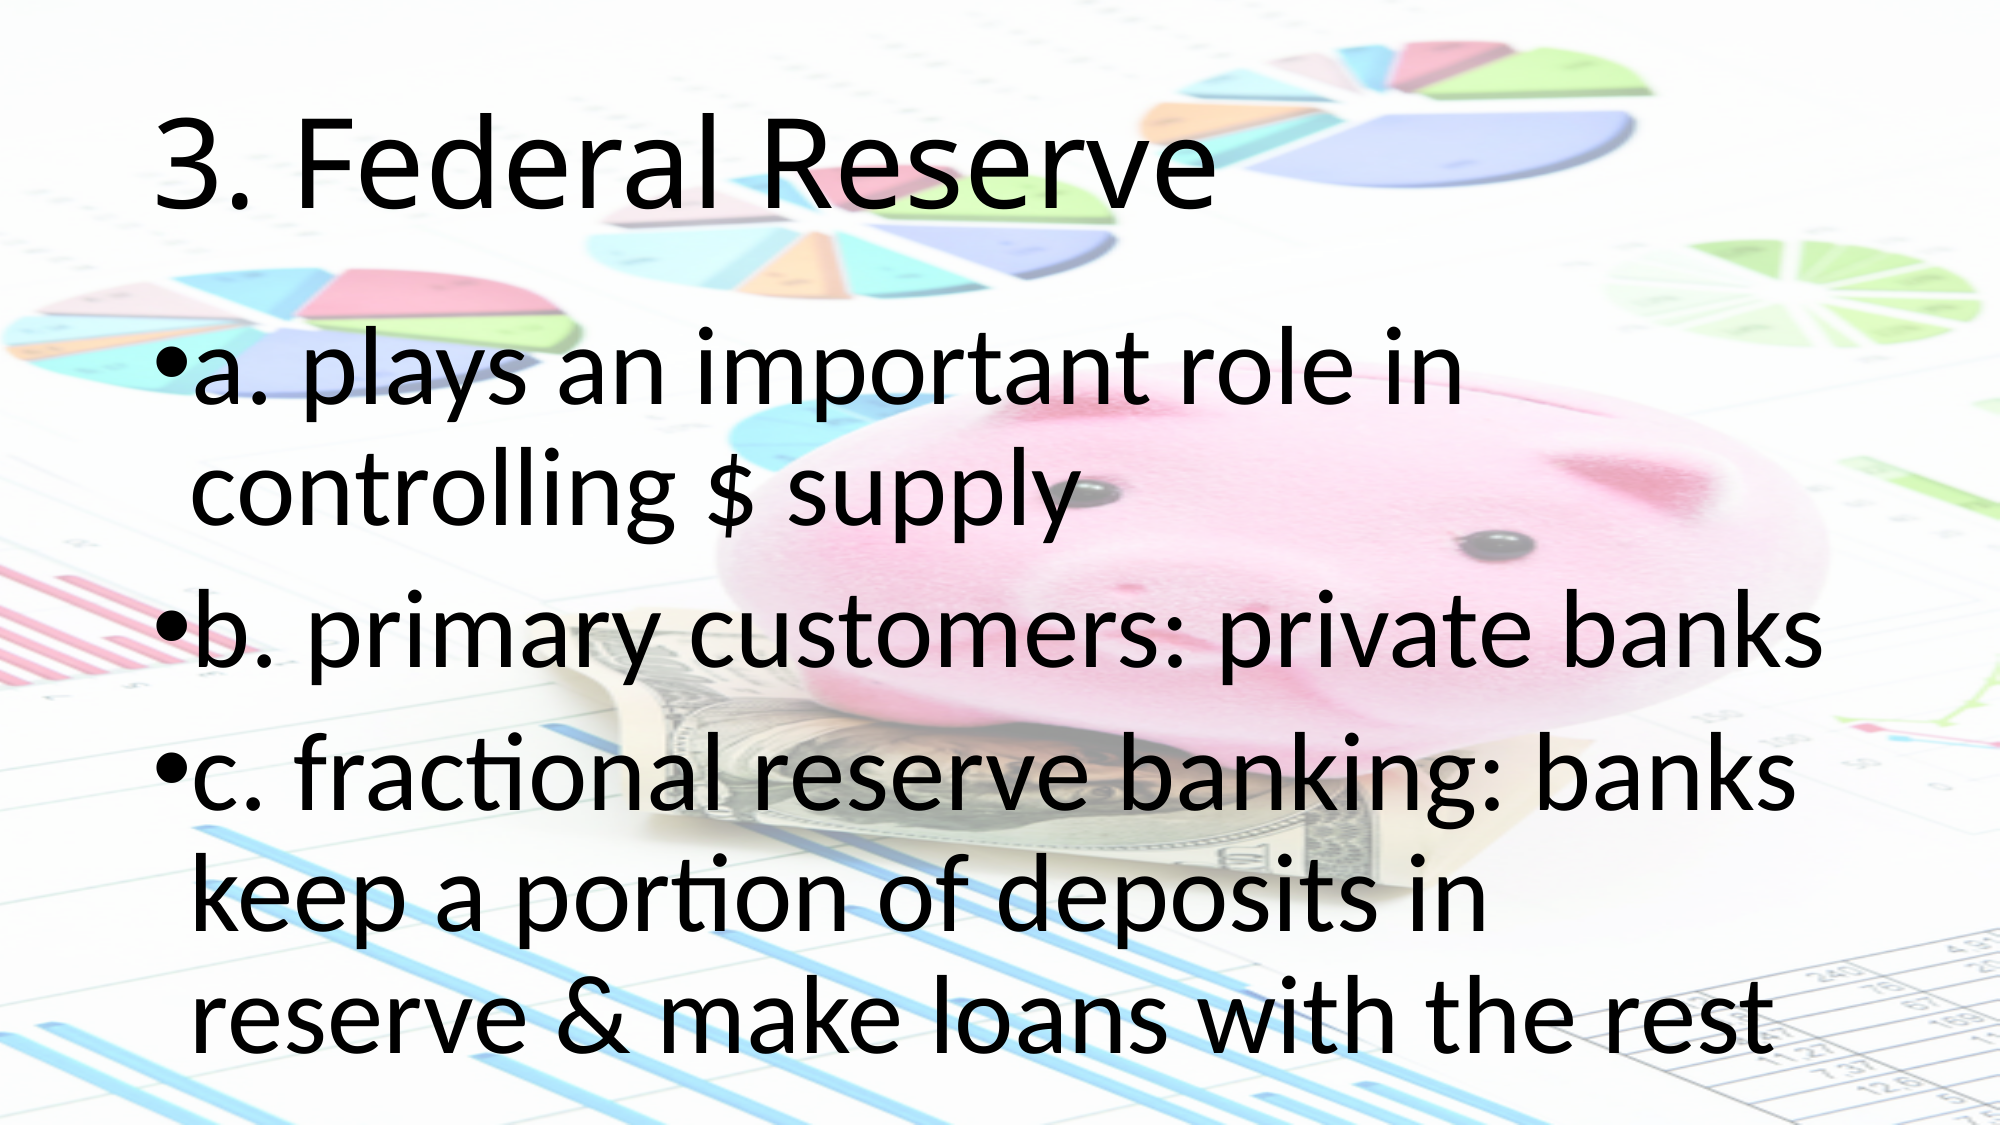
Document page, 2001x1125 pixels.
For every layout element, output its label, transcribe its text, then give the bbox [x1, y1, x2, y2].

title 3. Federal Reserve [137, 59, 1863, 278]
list a. plays an important role in controlling $ supply b. primary customers: private banks c. fractional reserve banking: banks keep a portion of deposits in reserve & make loans with the rest [137, 299, 1863, 1125]
